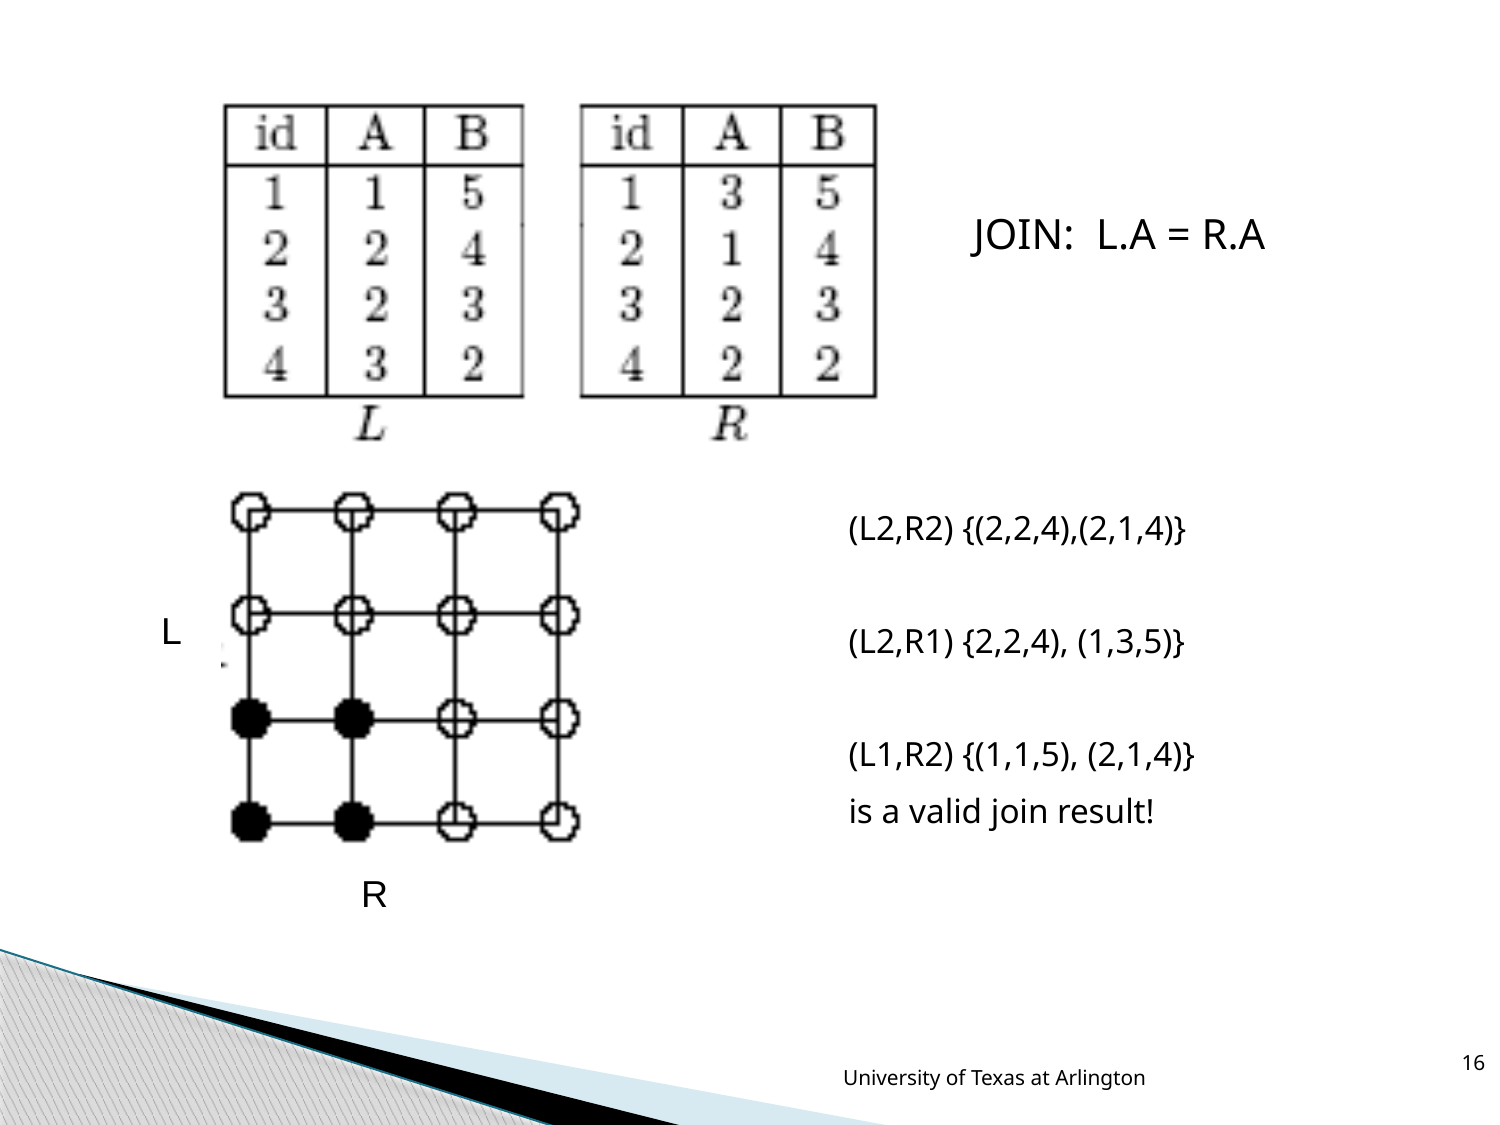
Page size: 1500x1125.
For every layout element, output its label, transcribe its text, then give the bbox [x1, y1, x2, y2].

text_box JOIN: L.A = R.A [958, 200, 1397, 265]
footer University of Texas at Arlington [774, 1037, 1161, 1098]
text_box L [146, 599, 215, 660]
picture [221, 474, 610, 859]
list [183, 74, 934, 473]
text_box (L2,R2) {(2,2,4),(2,1,4)} (L2,R1) {2,2,4), (1,3,5)} (L1,R2) {(1,1,5), (2,1,4)} is a valid join result! [833, 499, 1309, 838]
slide_number 16 [1439, 1025, 1500, 1085]
text_box R [346, 870, 459, 923]
